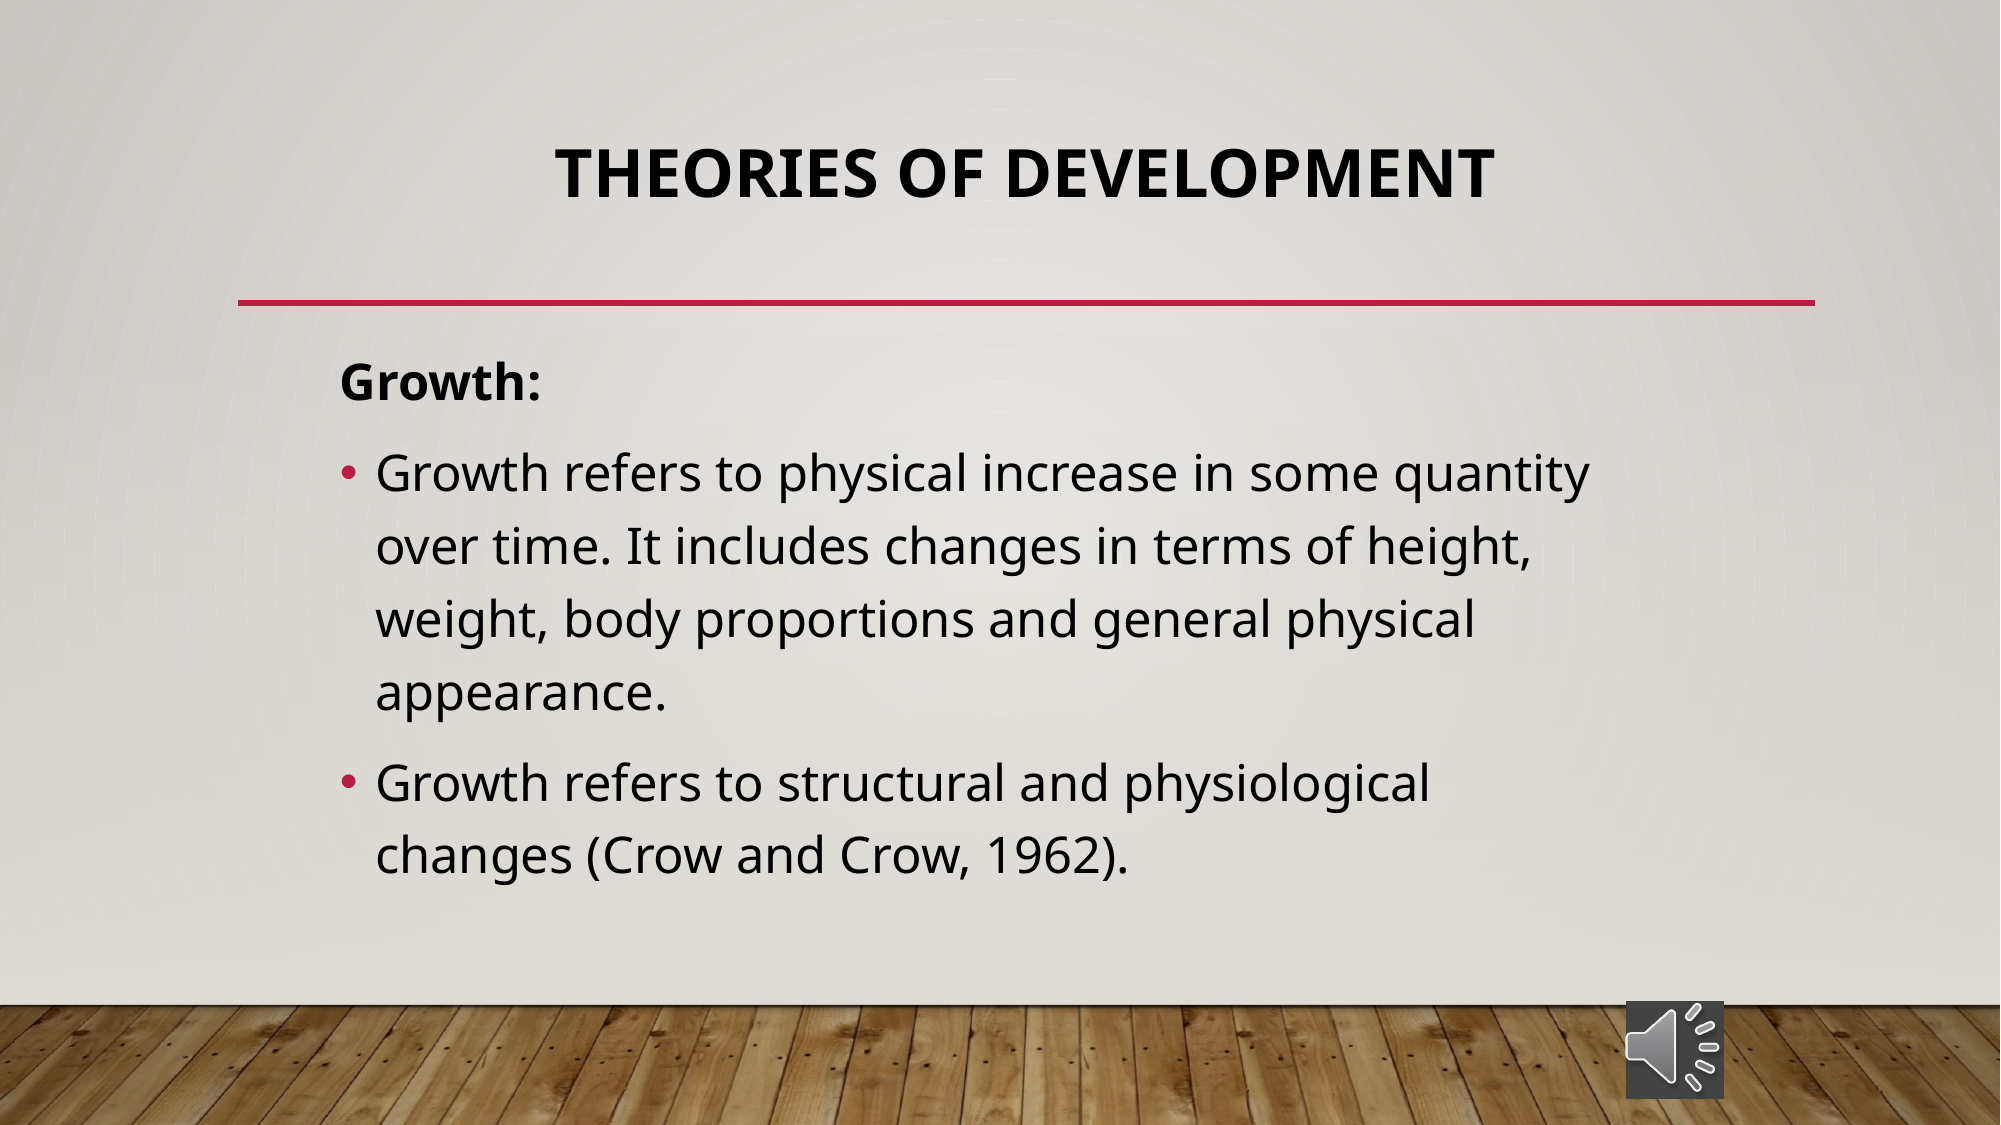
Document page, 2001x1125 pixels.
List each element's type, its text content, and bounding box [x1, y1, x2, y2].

list Growth: Growth refers to physical increase in some quantity over time. It includes changes in terms of height, weight, body proportions and general physical appearance. Growth refers to structural and physiological changes (Crow and Crow, 1962). [324, 330, 1613, 897]
picture [0, 999, 2000, 1125]
title Theories of Development [238, 131, 1814, 305]
